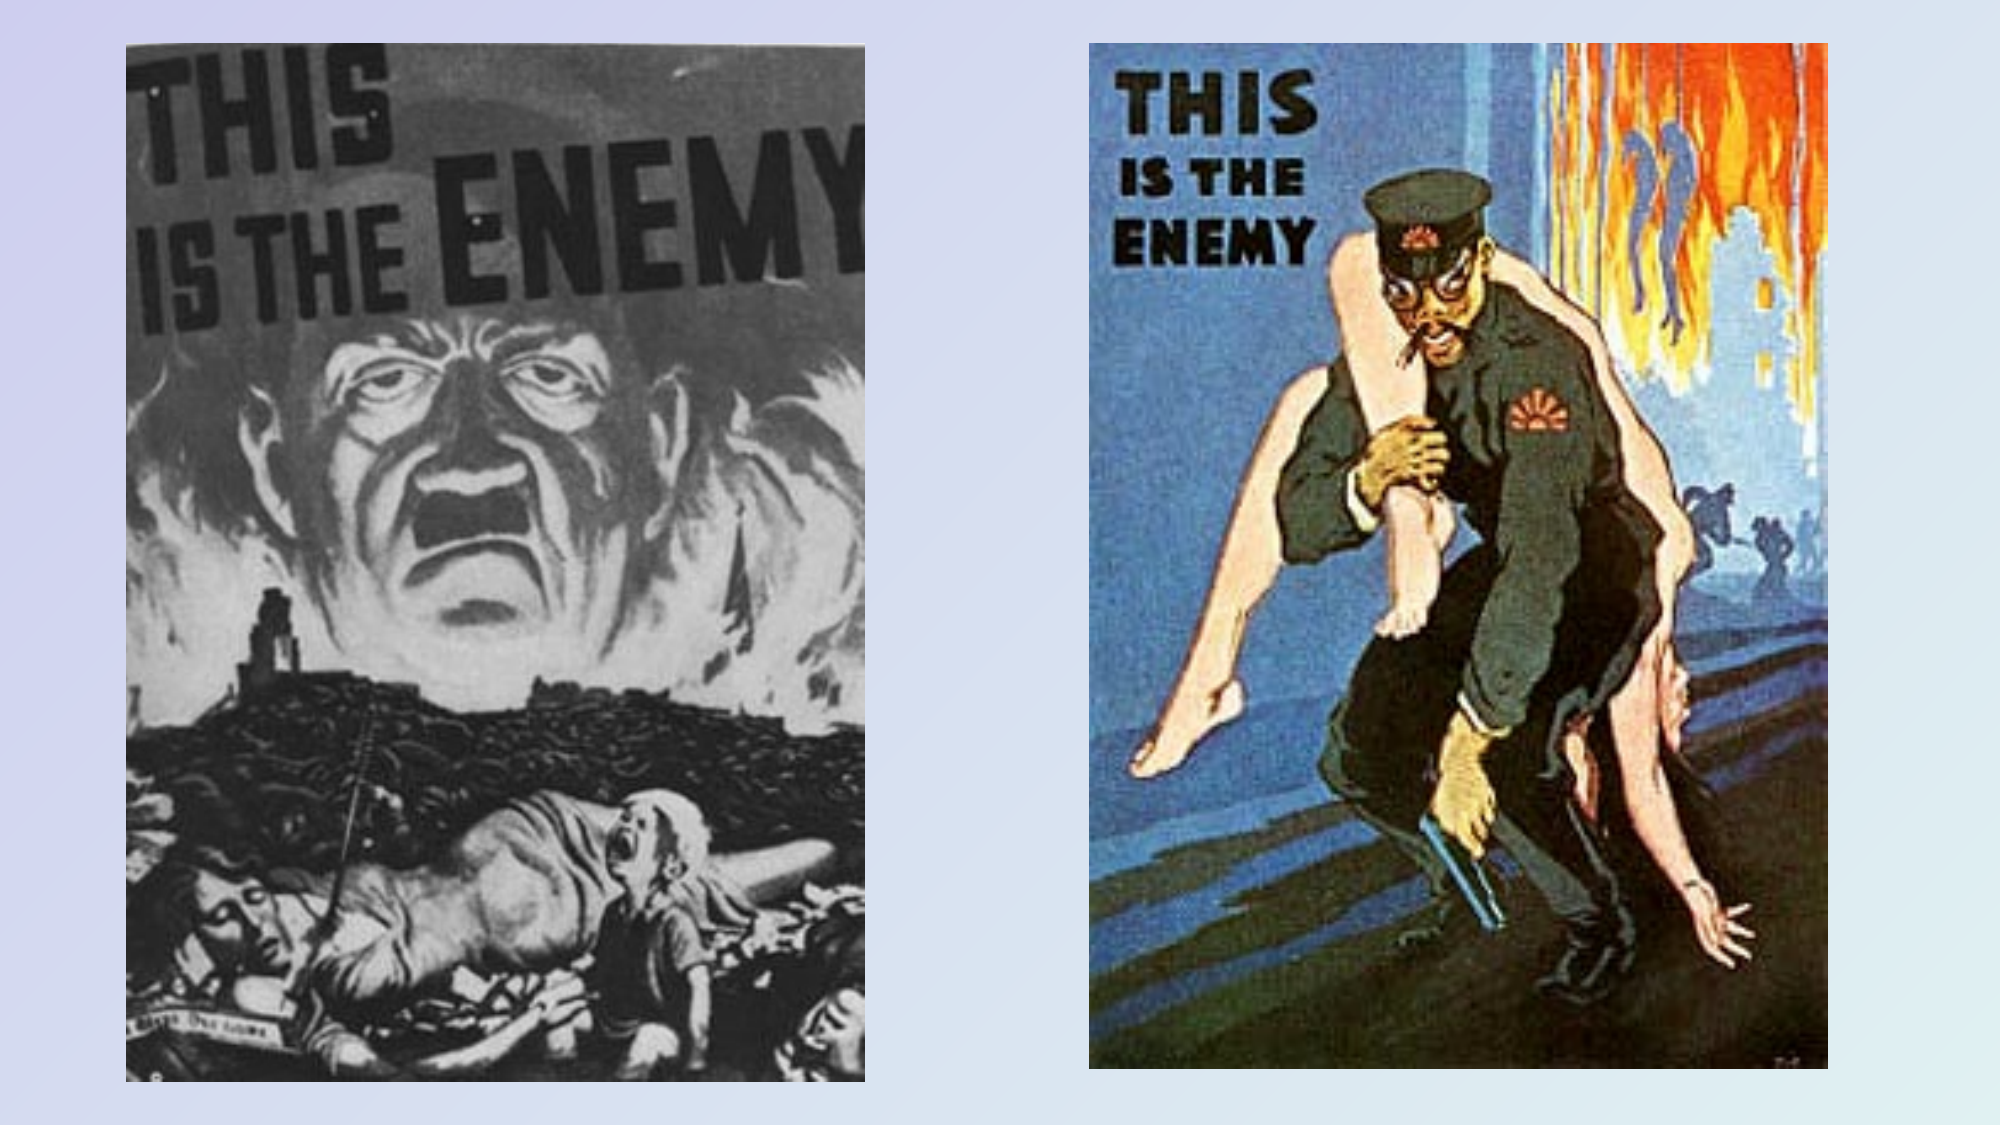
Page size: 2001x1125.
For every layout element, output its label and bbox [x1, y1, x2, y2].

picture [1089, 43, 1828, 1069]
picture [126, 43, 865, 1082]
